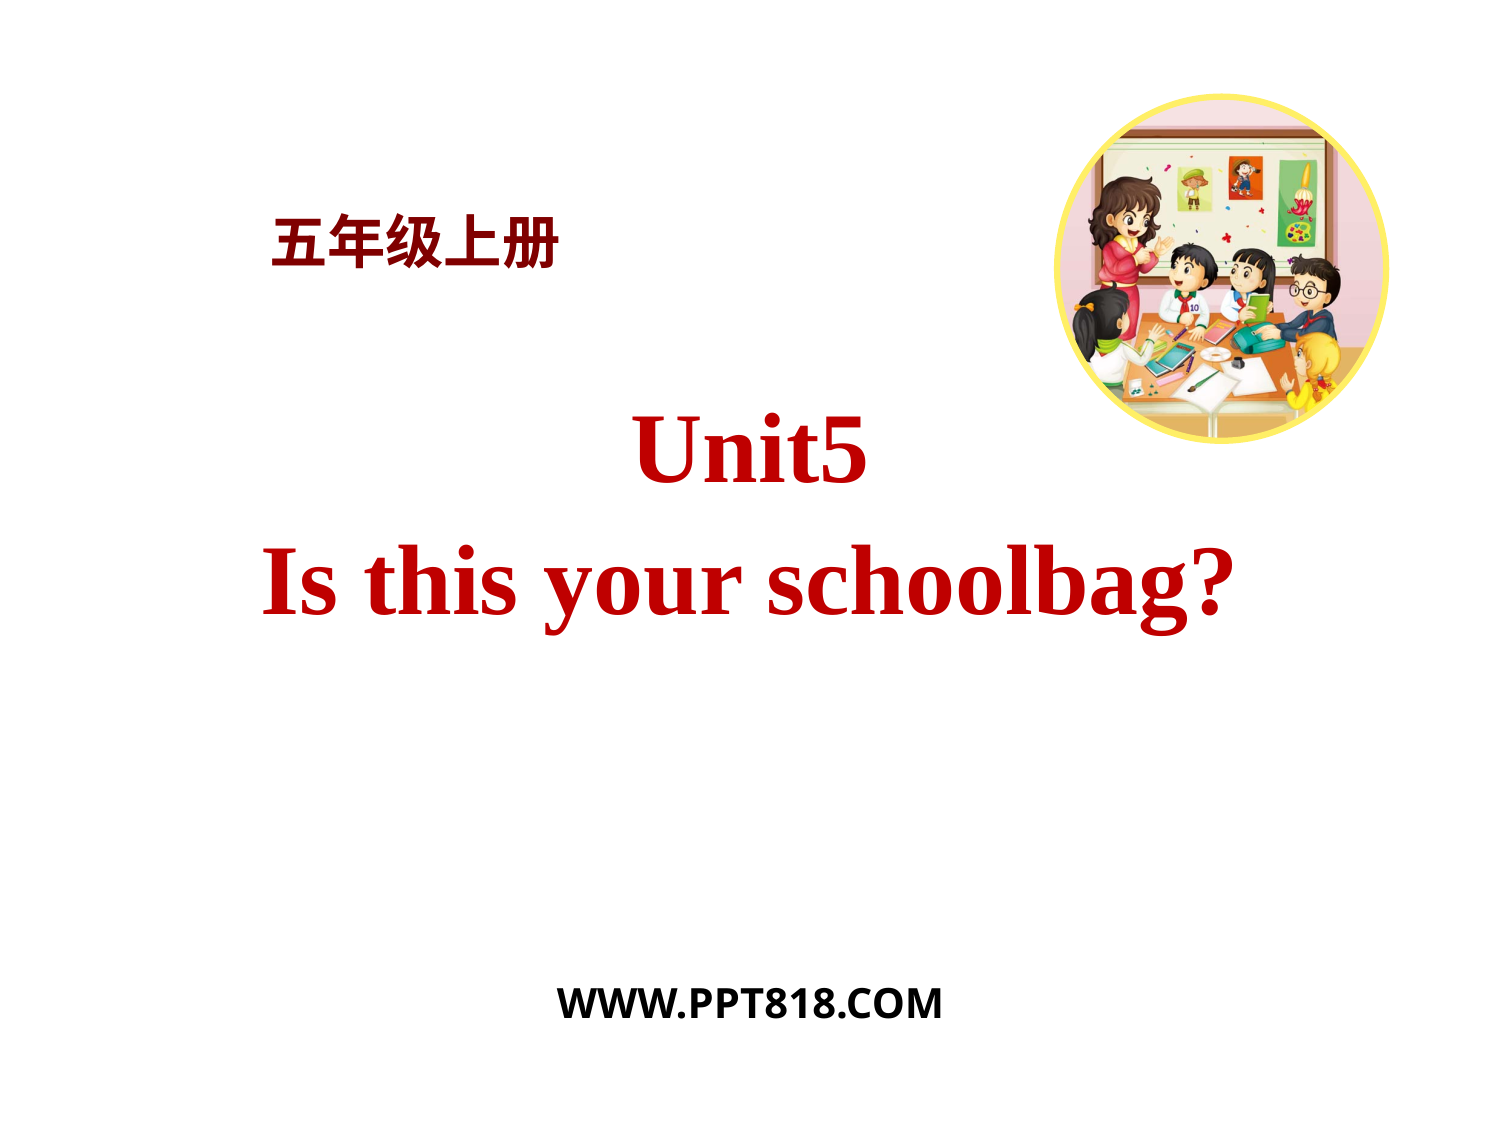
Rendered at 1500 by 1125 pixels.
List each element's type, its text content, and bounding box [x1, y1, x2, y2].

picture [1056, 96, 1387, 441]
text_box WWW.PPT818.COM [1, 964, 1500, 1034]
title Unit5 Is this your schoolbag? [0, 361, 1500, 644]
text_box 五年级上册 [1, 162, 829, 283]
